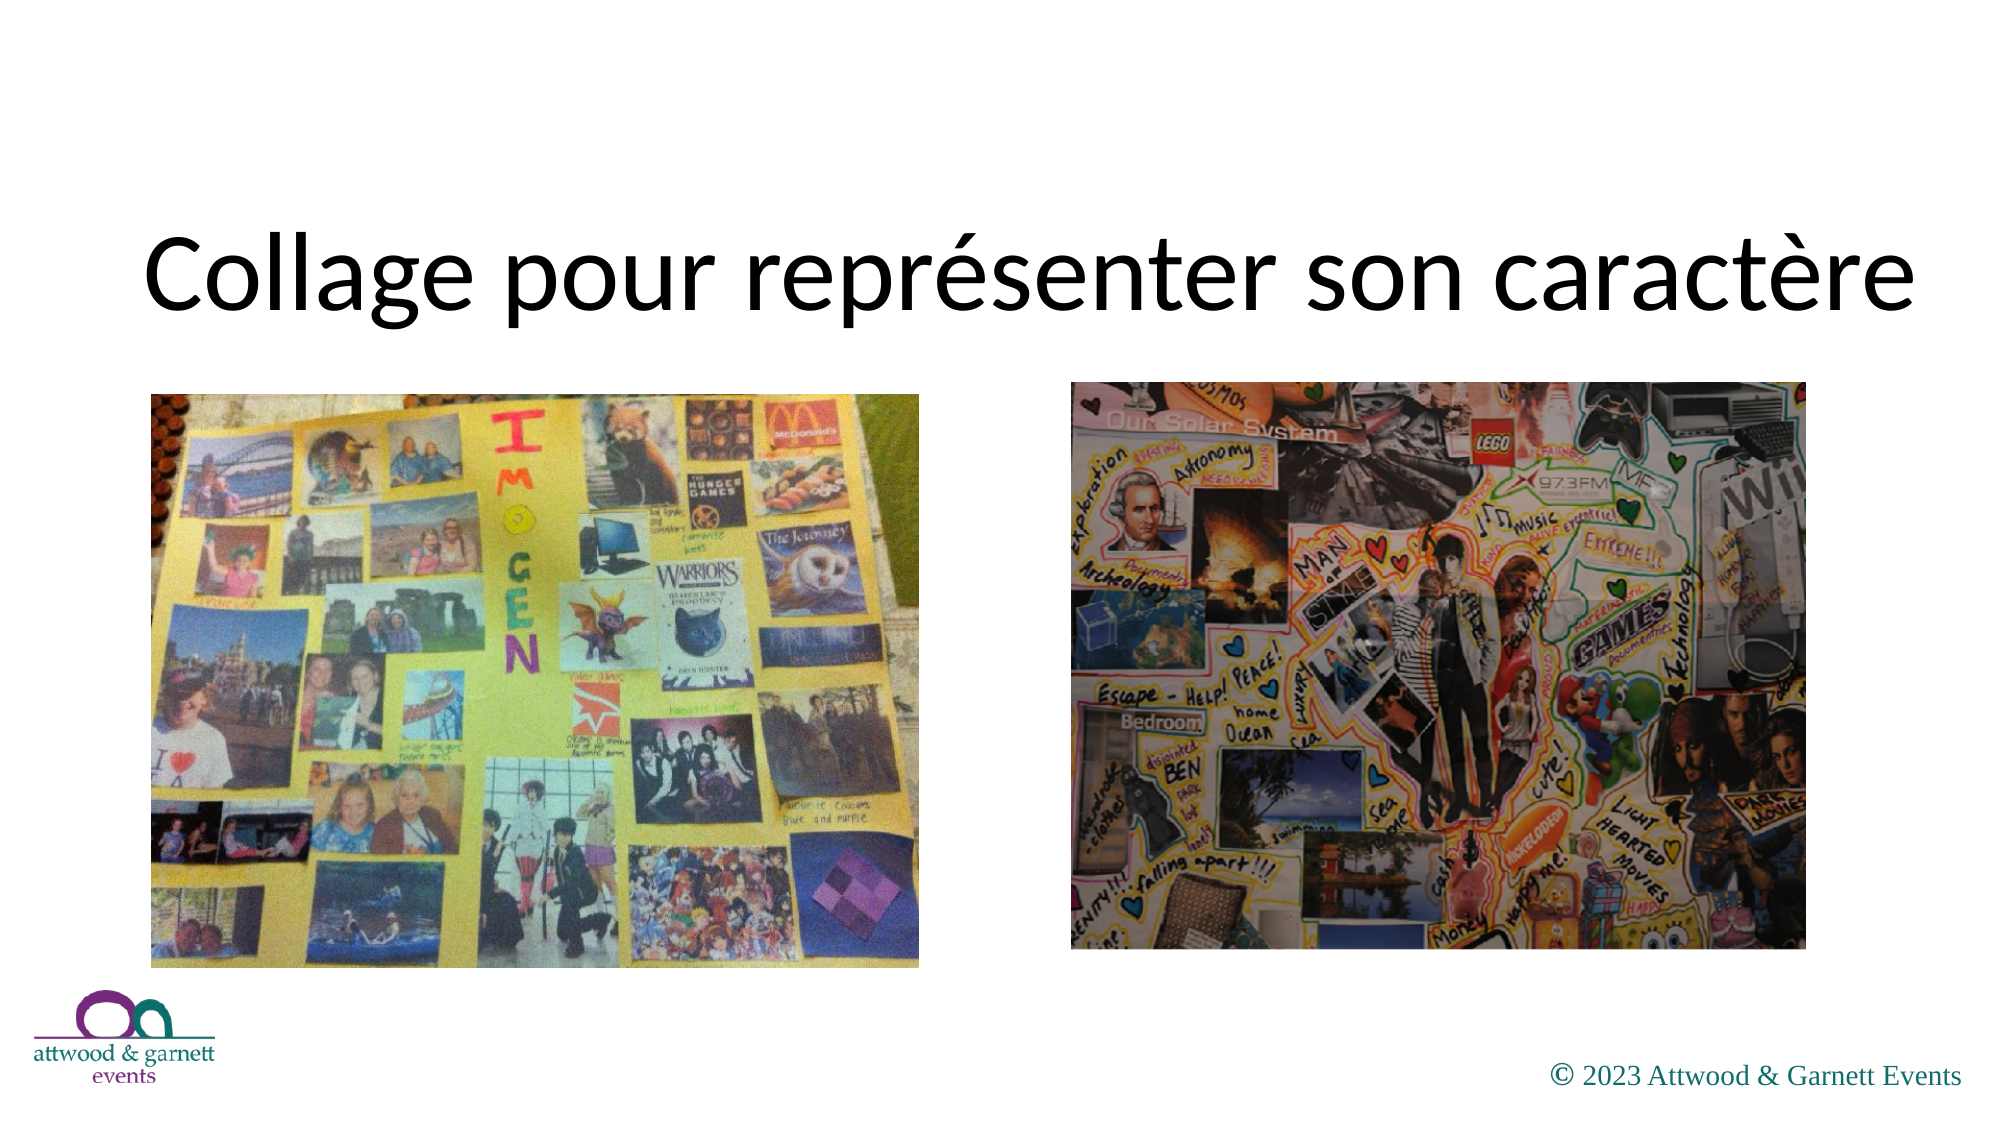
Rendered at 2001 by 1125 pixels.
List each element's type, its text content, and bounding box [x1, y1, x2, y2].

picture [1071, 382, 1807, 950]
picture [151, 394, 919, 968]
picture [33, 990, 215, 1089]
text_box © 2023 Attwood & Garnett Events [984, 1044, 1971, 1100]
text_box Collage pour représenter son caractère [90, 190, 1972, 341]
